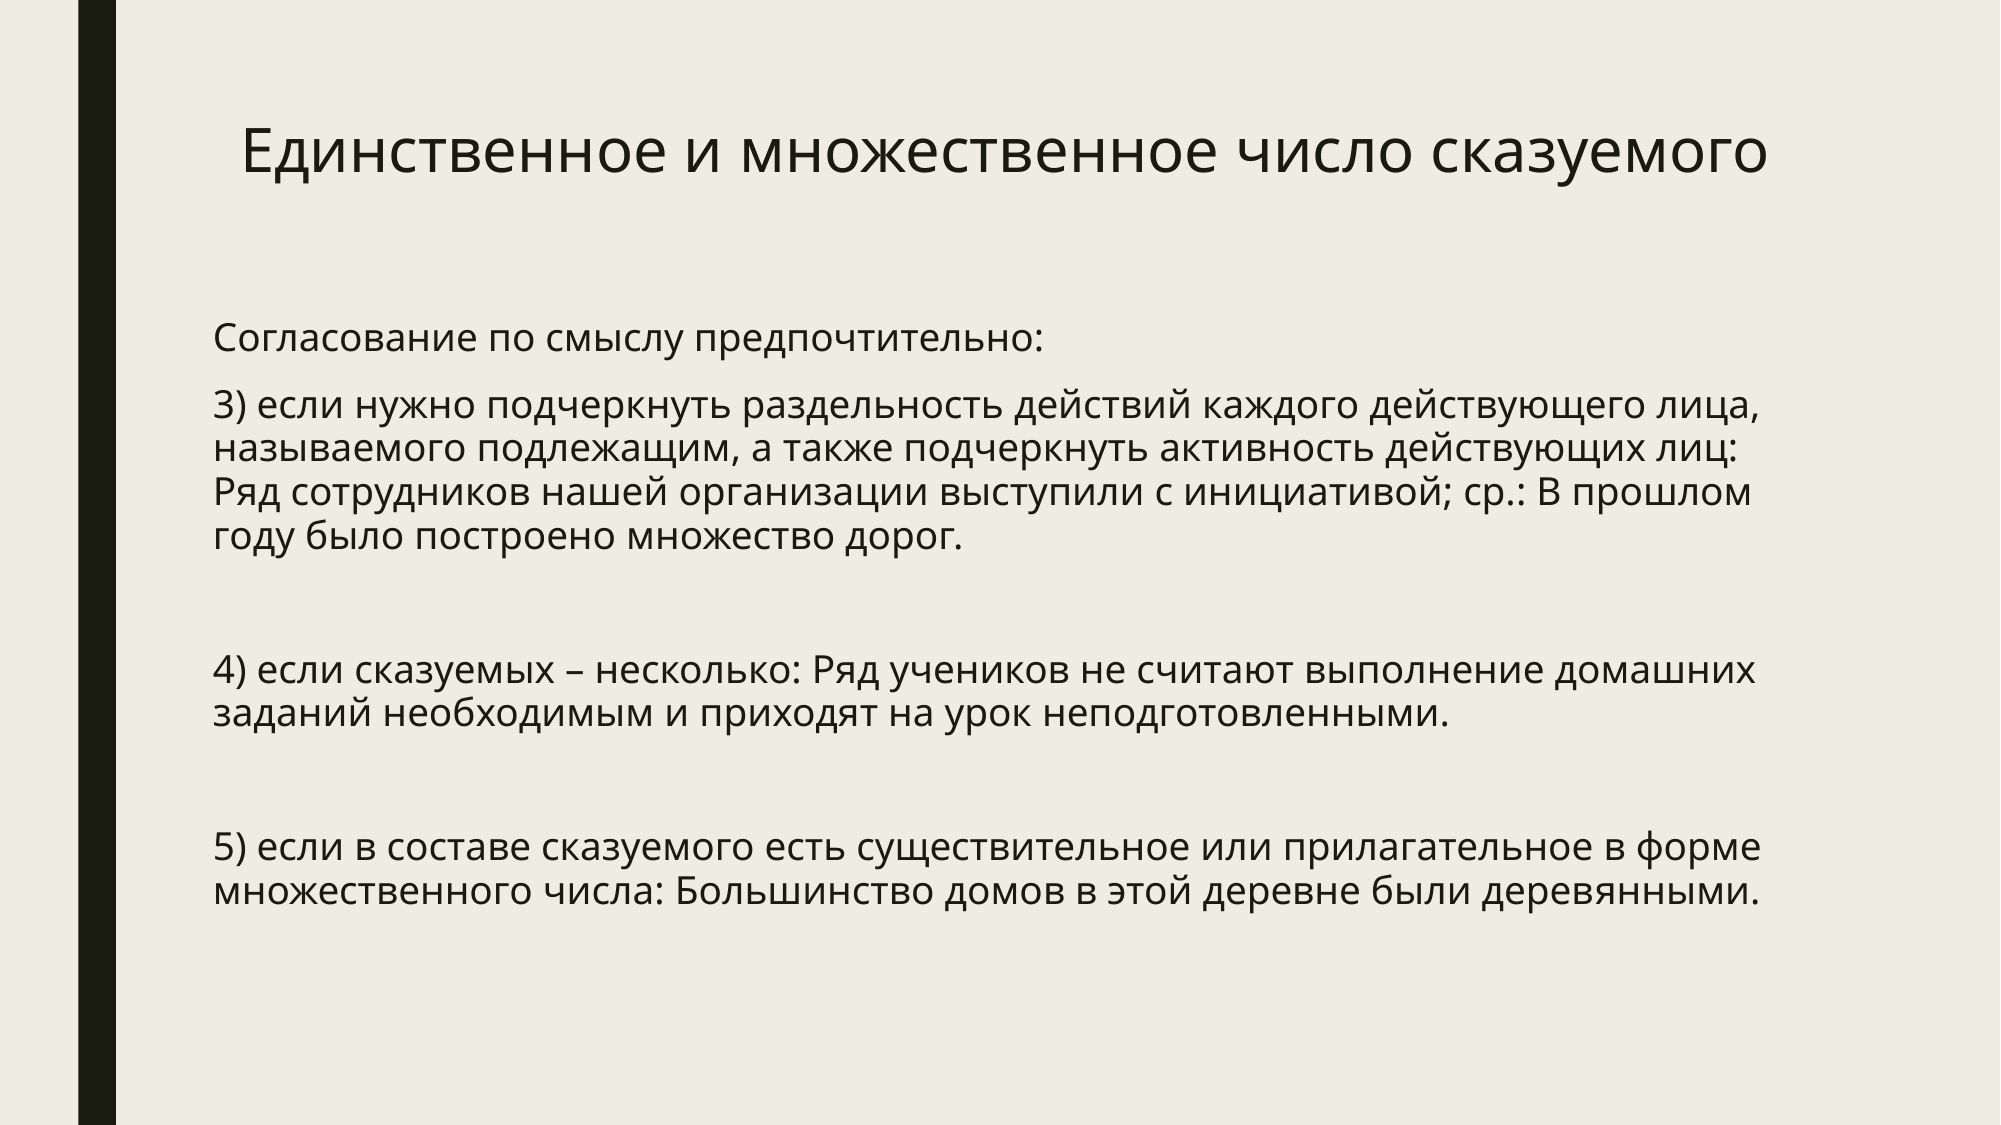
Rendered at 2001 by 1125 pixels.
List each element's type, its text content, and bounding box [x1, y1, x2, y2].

title Единственное и множественное число сказуемого [225, 112, 1800, 257]
list Согласование по смыслу предпочтительно: 3) если нужно подчеркнуть раздельность действий каждого действующего лица, называемого подлежащим, а также подчеркнуть активность действующих лиц: Ряд сотрудников нашей организации выступили с инициативой; ср.: В прошлом году было построено множество дорог. 4) если сказуемых – несколько: Ряд учеников не считают выполнение домашних заданий необходимым и приходят на урок неподготовленными. 5) если в составе сказуемого есть существительное или прилагательное в форме множественного числа: Большинство домов в этой деревне были деревянными. [197, 308, 1800, 963]
